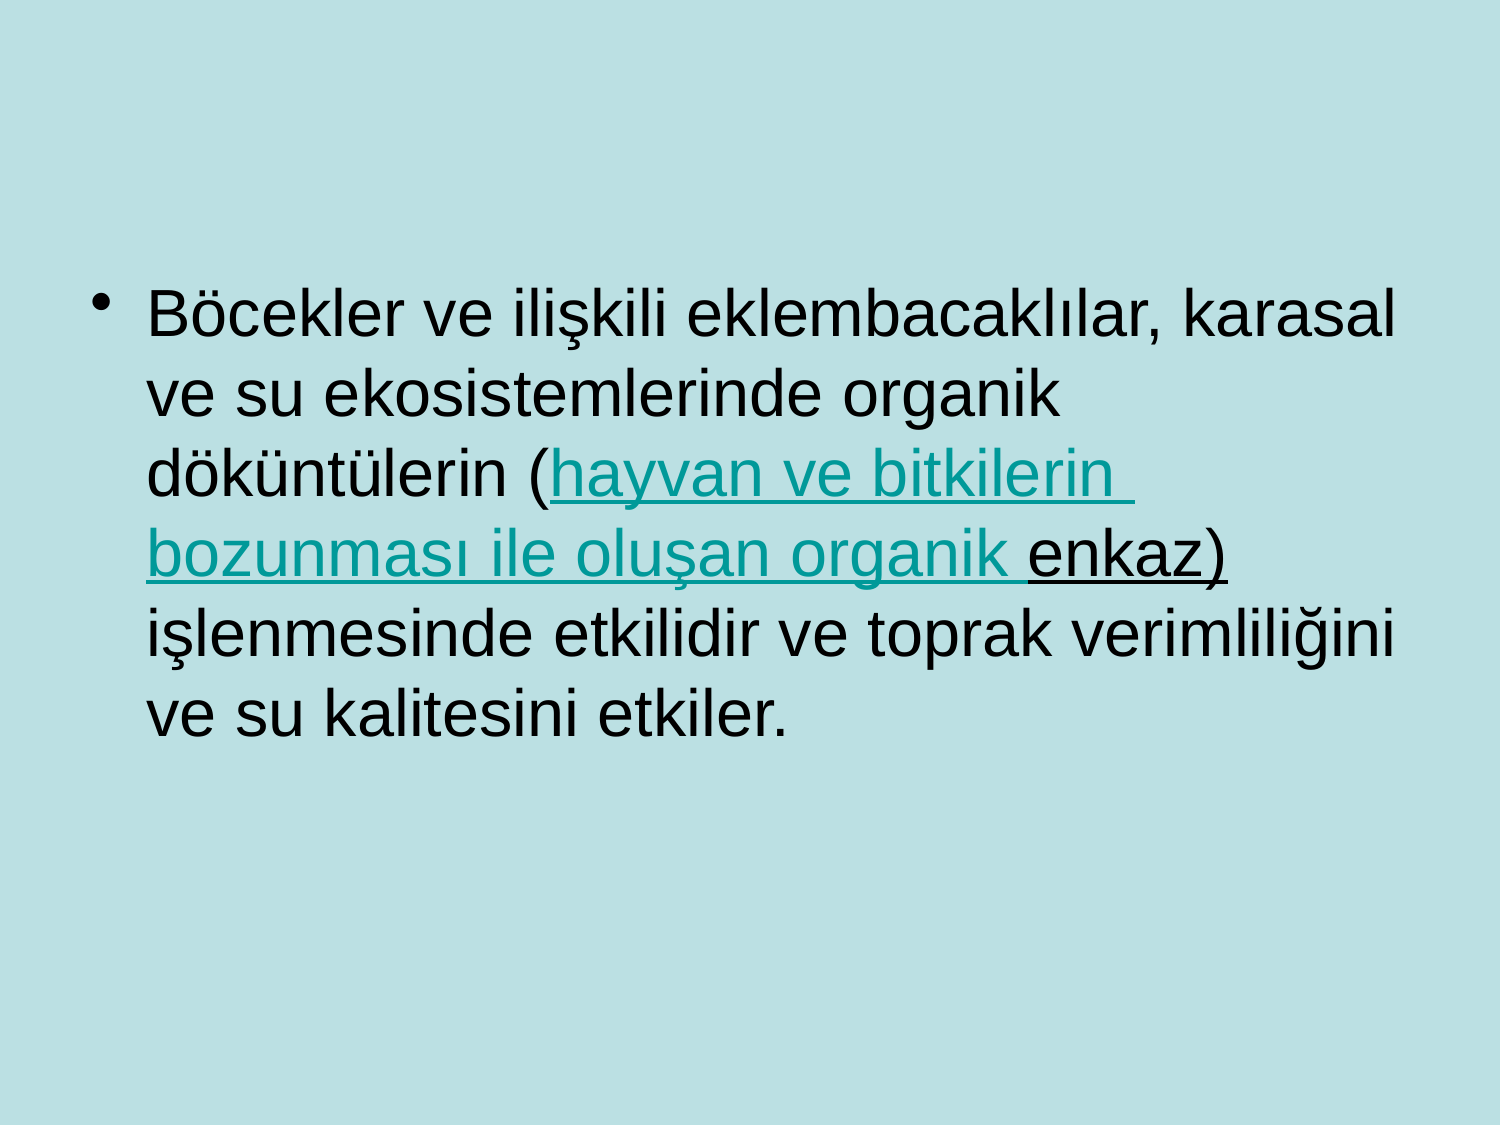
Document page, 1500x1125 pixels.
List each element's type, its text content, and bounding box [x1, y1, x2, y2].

list Böcekler ve ilişkili eklembacaklılar, karasal ve su ekosistemlerinde organik döküntülerin (hayvan ve bitkilerin bozunması ile oluşan organik enkaz) işlenmesinde etkilidir ve toprak verimliliğini ve su kalitesini etkiler. [75, 262, 1425, 1005]
